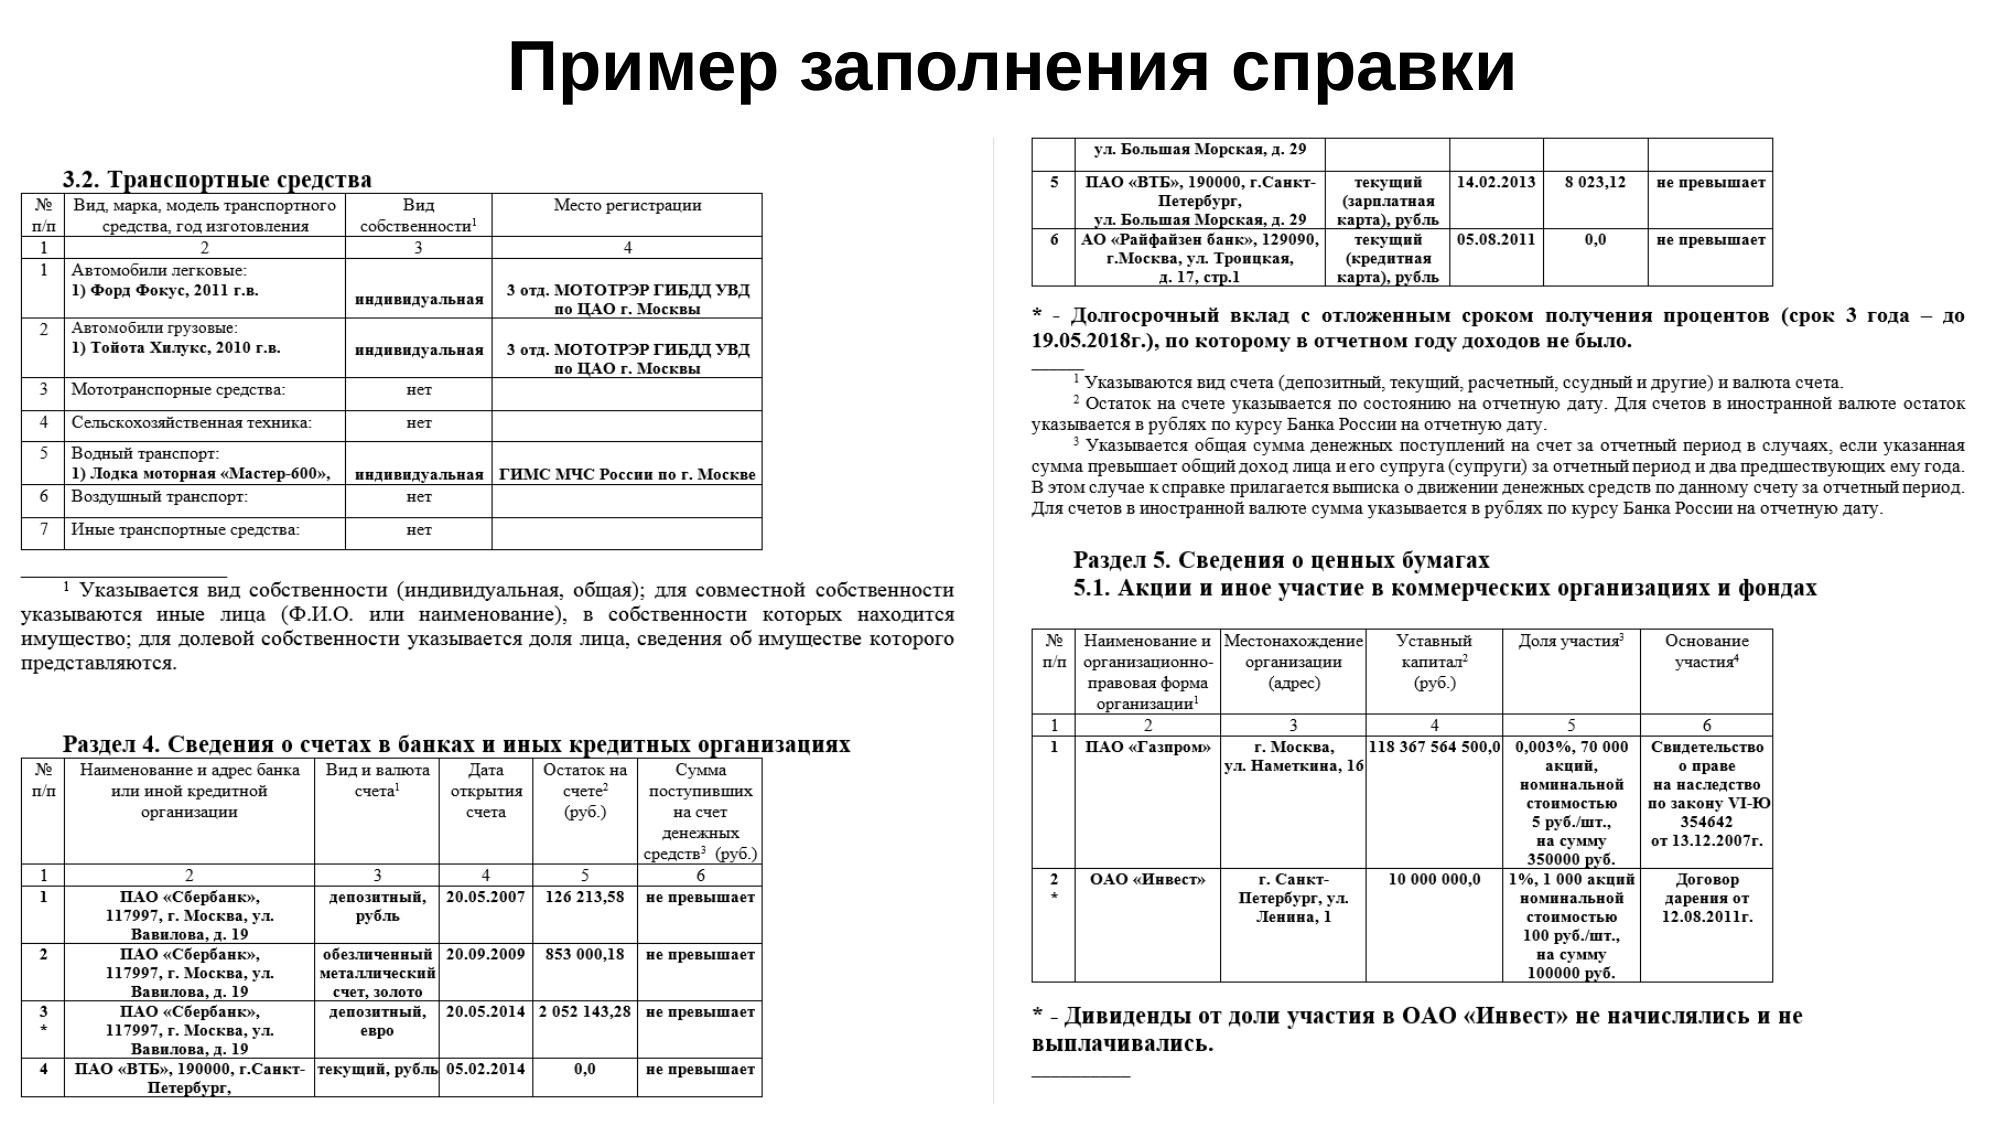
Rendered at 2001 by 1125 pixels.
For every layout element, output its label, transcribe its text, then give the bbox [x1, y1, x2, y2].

picture [0, 130, 1985, 1104]
title Пример заполнения справки [84, 21, 1943, 113]
